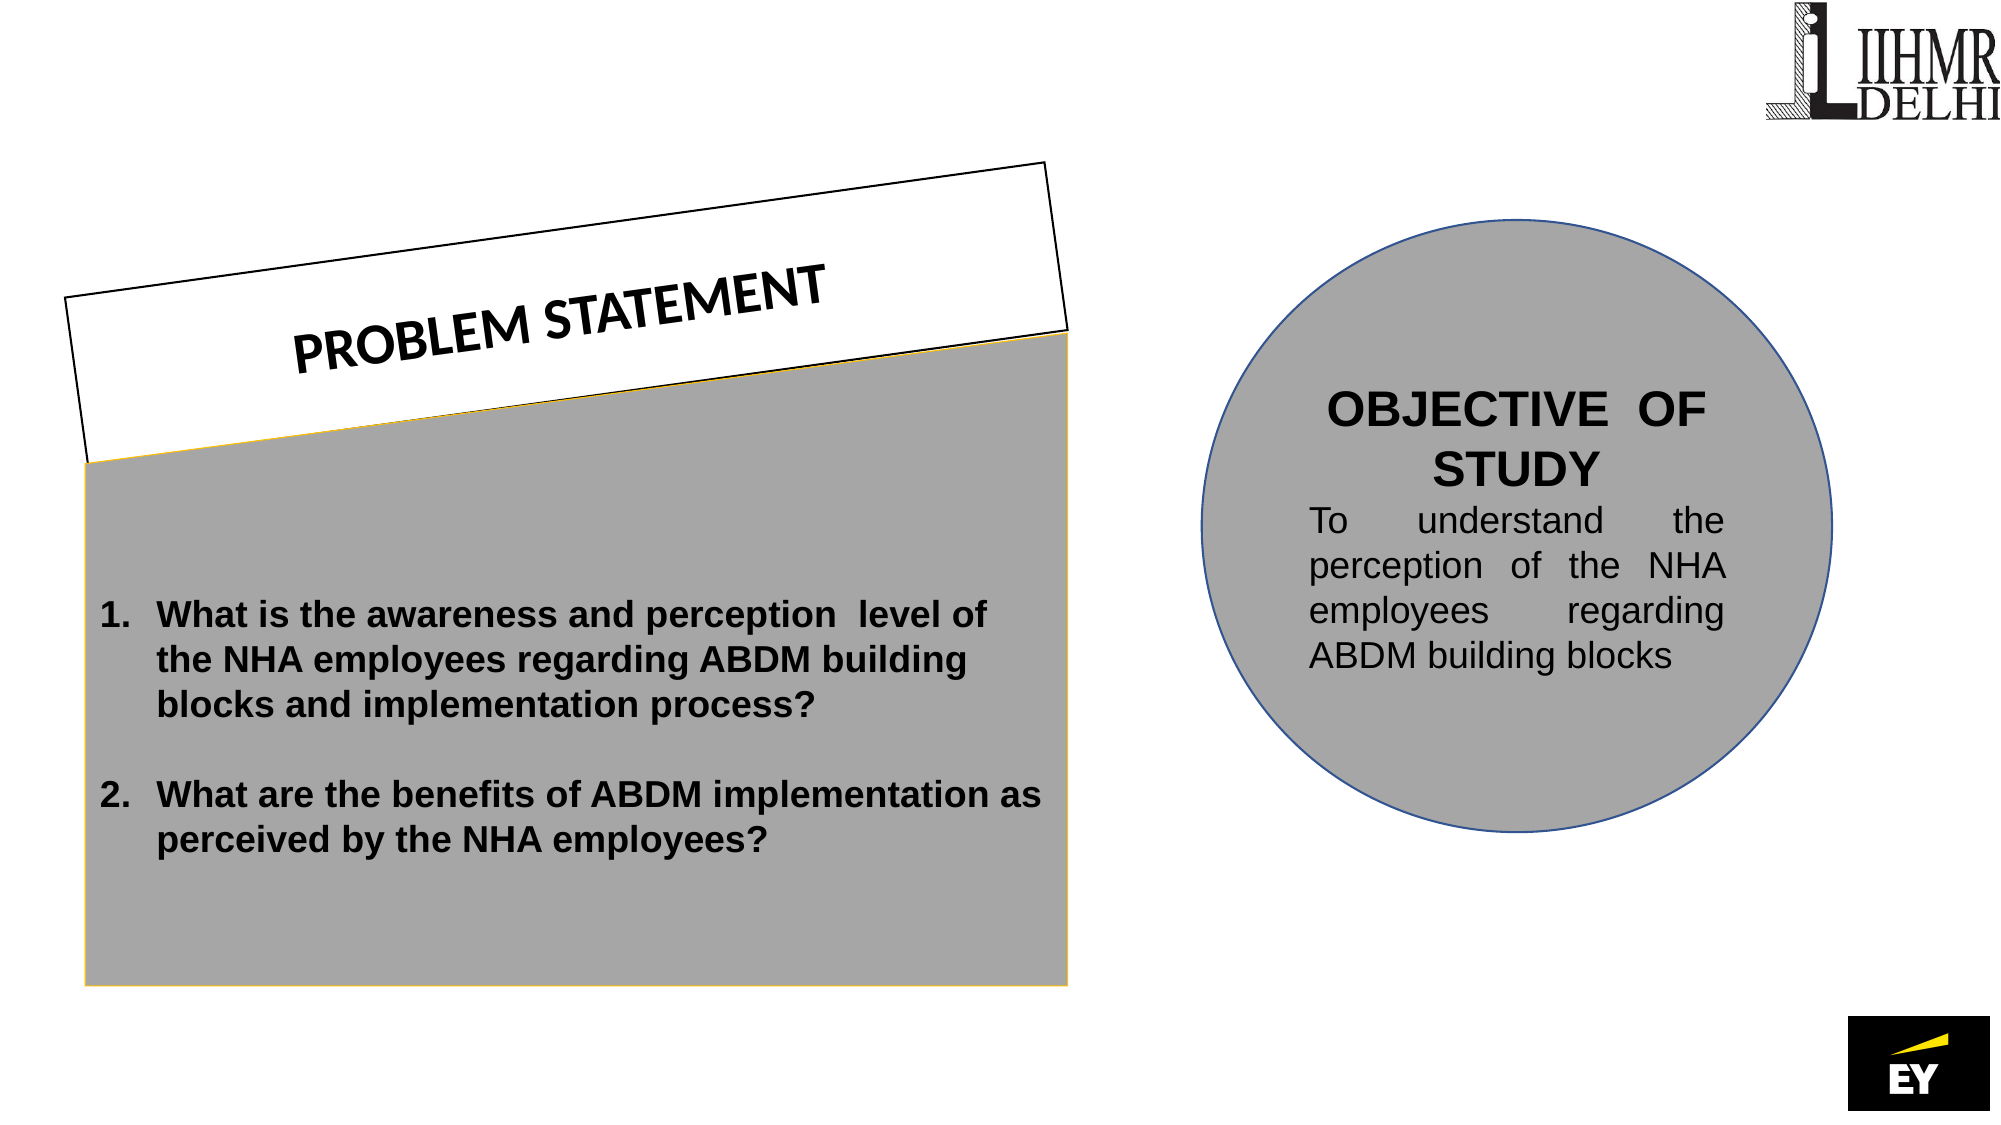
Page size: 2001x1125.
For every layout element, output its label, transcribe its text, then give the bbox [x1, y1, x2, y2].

text_box OBJECTIVE OF STUDY To understand the perception of the NHA employees regarding ABDM building blocks [1200, 218, 1834, 834]
picture [1766, 2, 2000, 120]
text_box What is the awareness and perception level of the NHA employees regarding ABDM building blocks and implementation process? What are the benefits of ABDM implementation as perceived by the NHA employees? [84, 332, 1069, 987]
picture [1847, 1016, 1990, 1111]
text_box PROBLEM STATEMENT [63, 161, 1069, 462]
